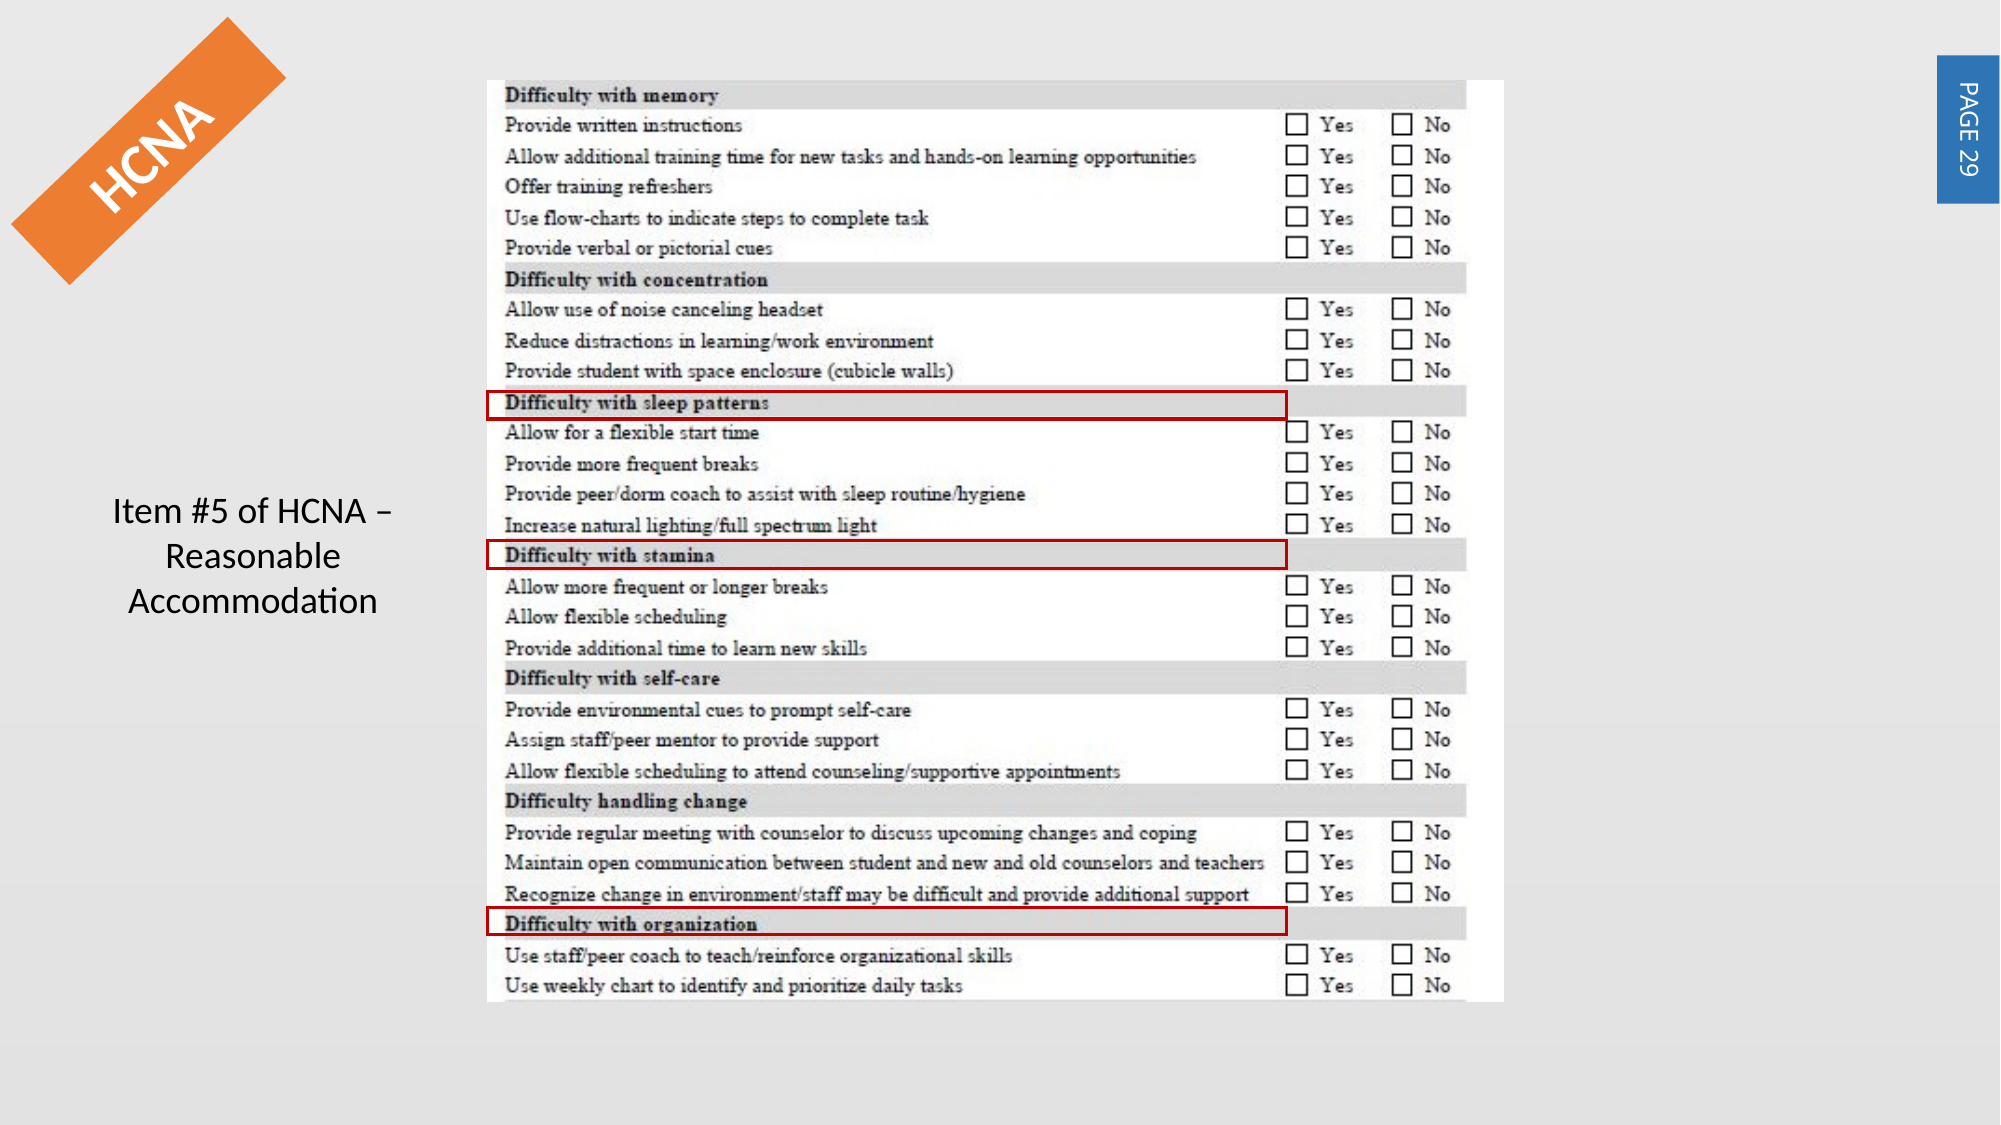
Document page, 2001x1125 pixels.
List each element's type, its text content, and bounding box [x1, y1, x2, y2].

picture [487, 80, 1504, 1002]
text_box Item #5 of HCNA – Reasonable Accommodation [81, 478, 425, 629]
text_box HCNA [10, 16, 287, 286]
